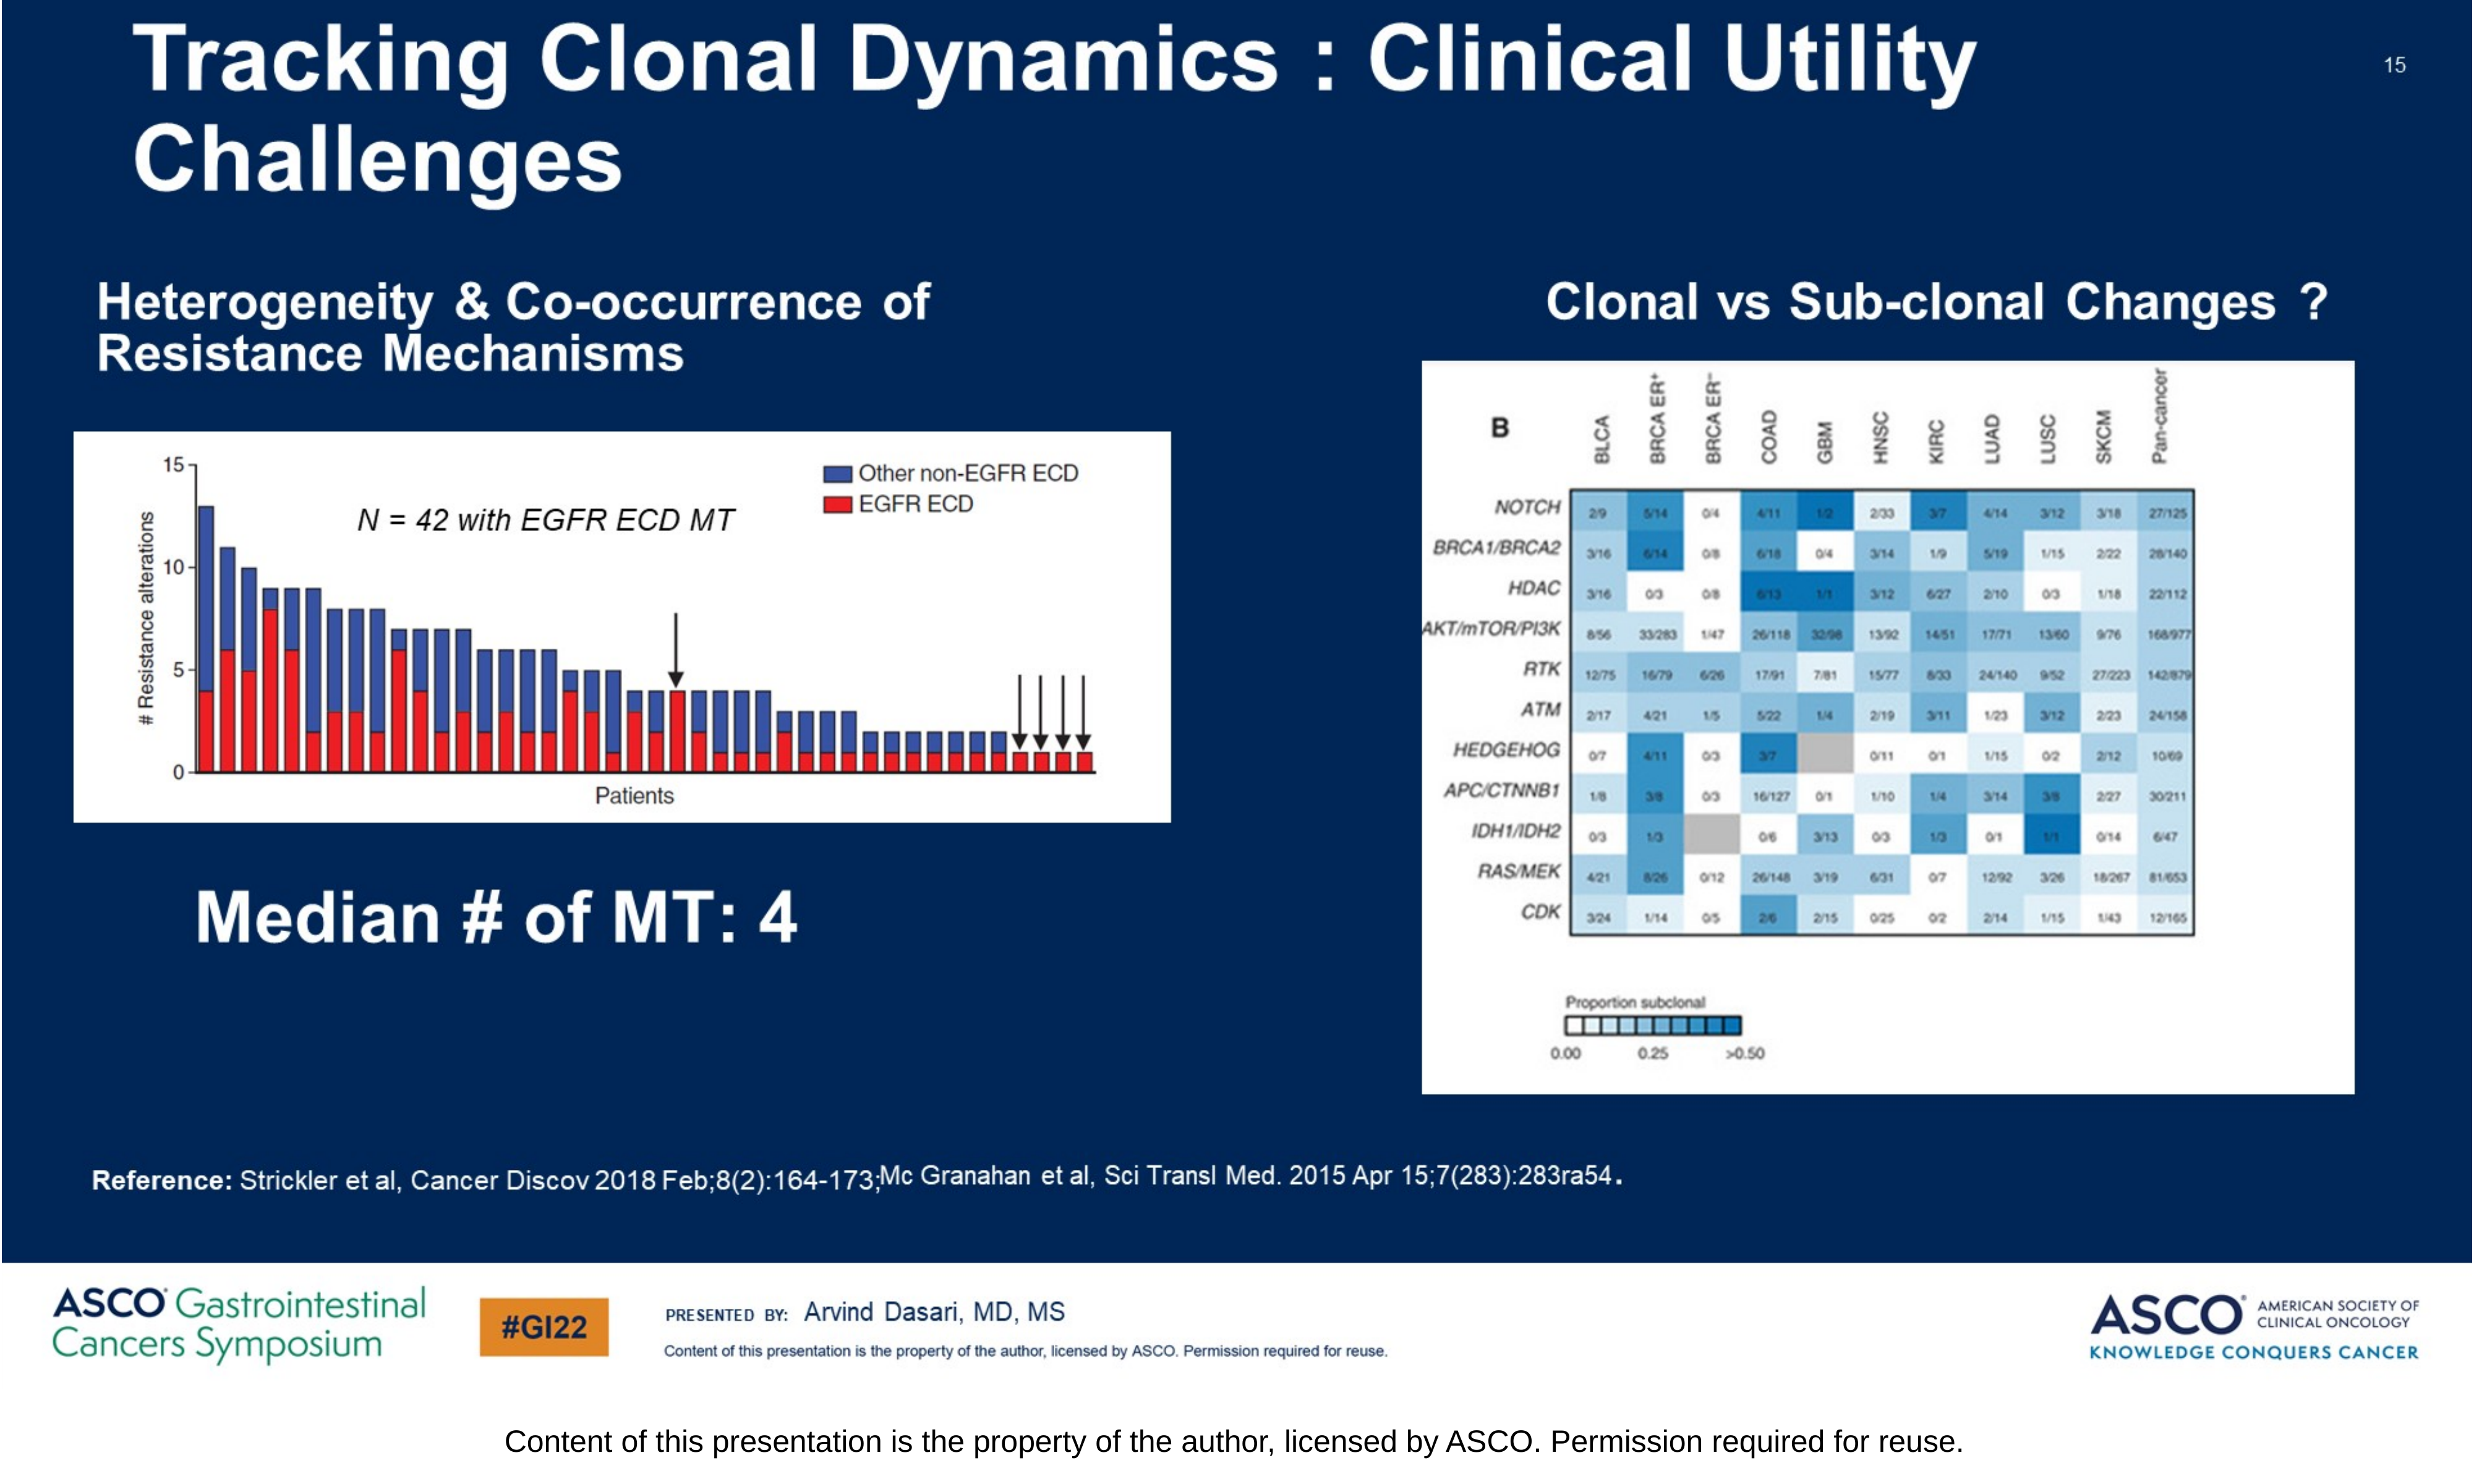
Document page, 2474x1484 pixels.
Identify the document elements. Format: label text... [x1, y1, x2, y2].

picture [2, 0, 2472, 1389]
text_box Content of this presentation is the property of the author, licensed by ASCO. Permission required for reuse. [0, 1399, 2474, 1477]
